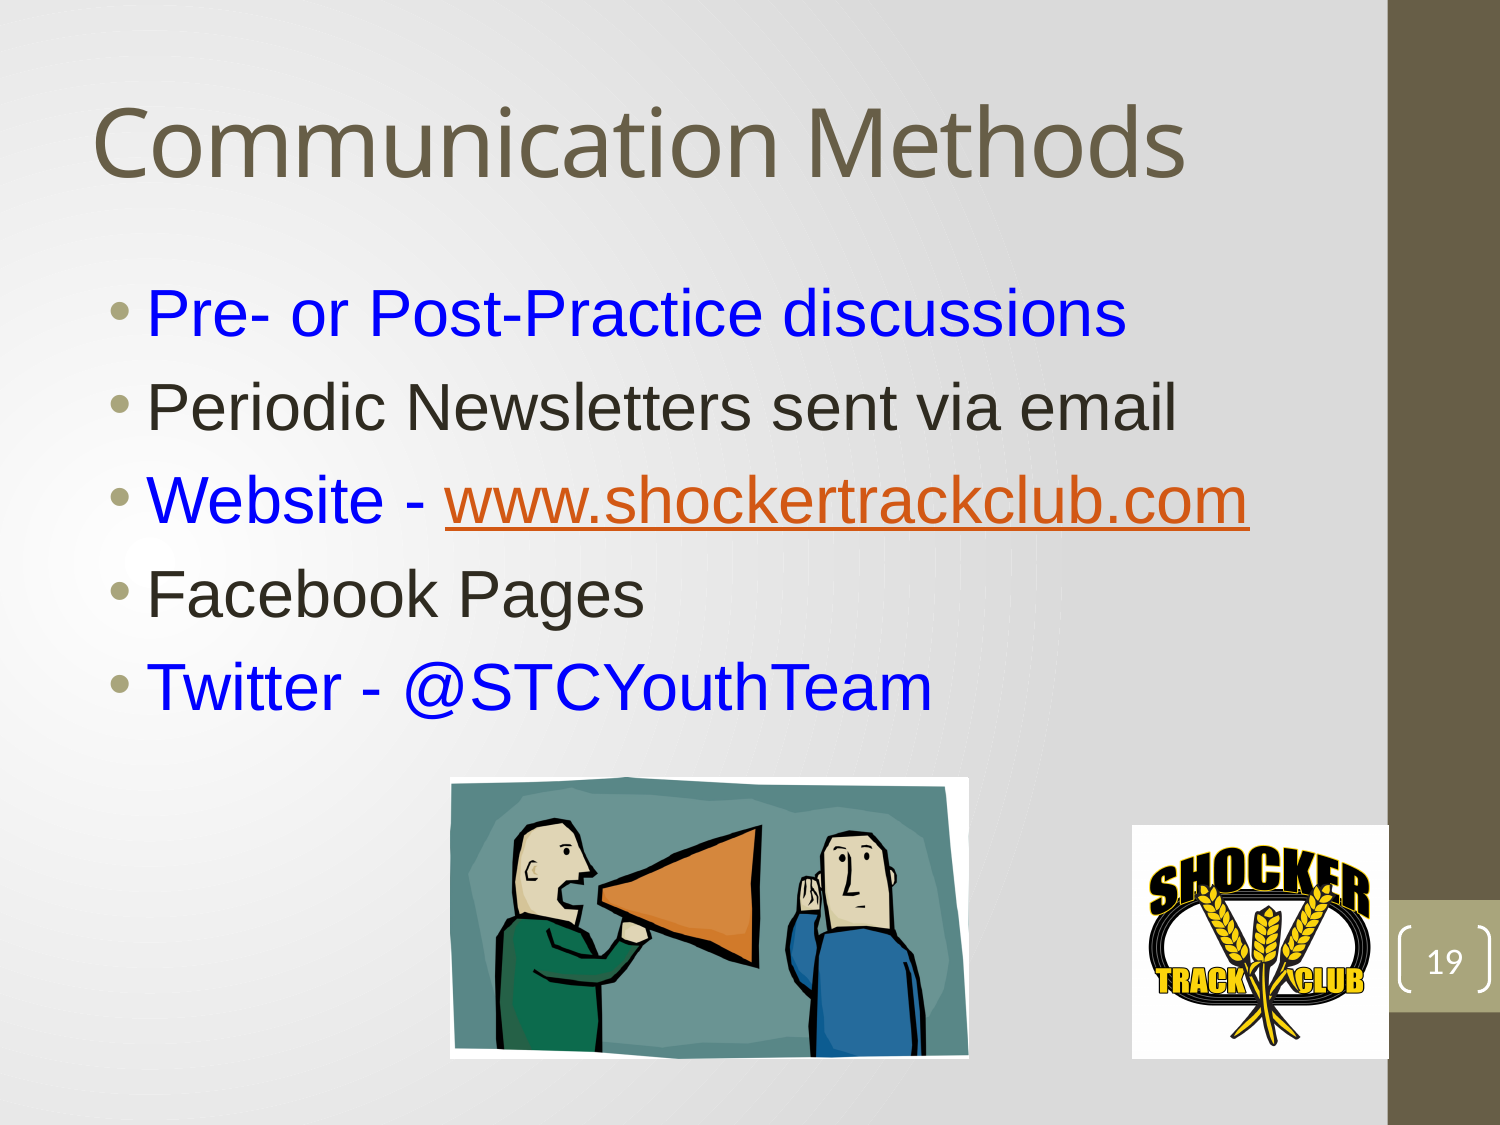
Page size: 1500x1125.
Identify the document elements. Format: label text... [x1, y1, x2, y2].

picture [449, 776, 969, 1059]
title Communication Methods [75, 45, 1325, 233]
picture [1132, 824, 1389, 1059]
slide_number 19 [1401, 925, 1492, 994]
list Pre- or Post-Practice discussions Periodic Newsletters sent via email Website - www.shockertrackclub.com Facebook Pages Twitter - @STCYouthTeam [75, 262, 1325, 805]
